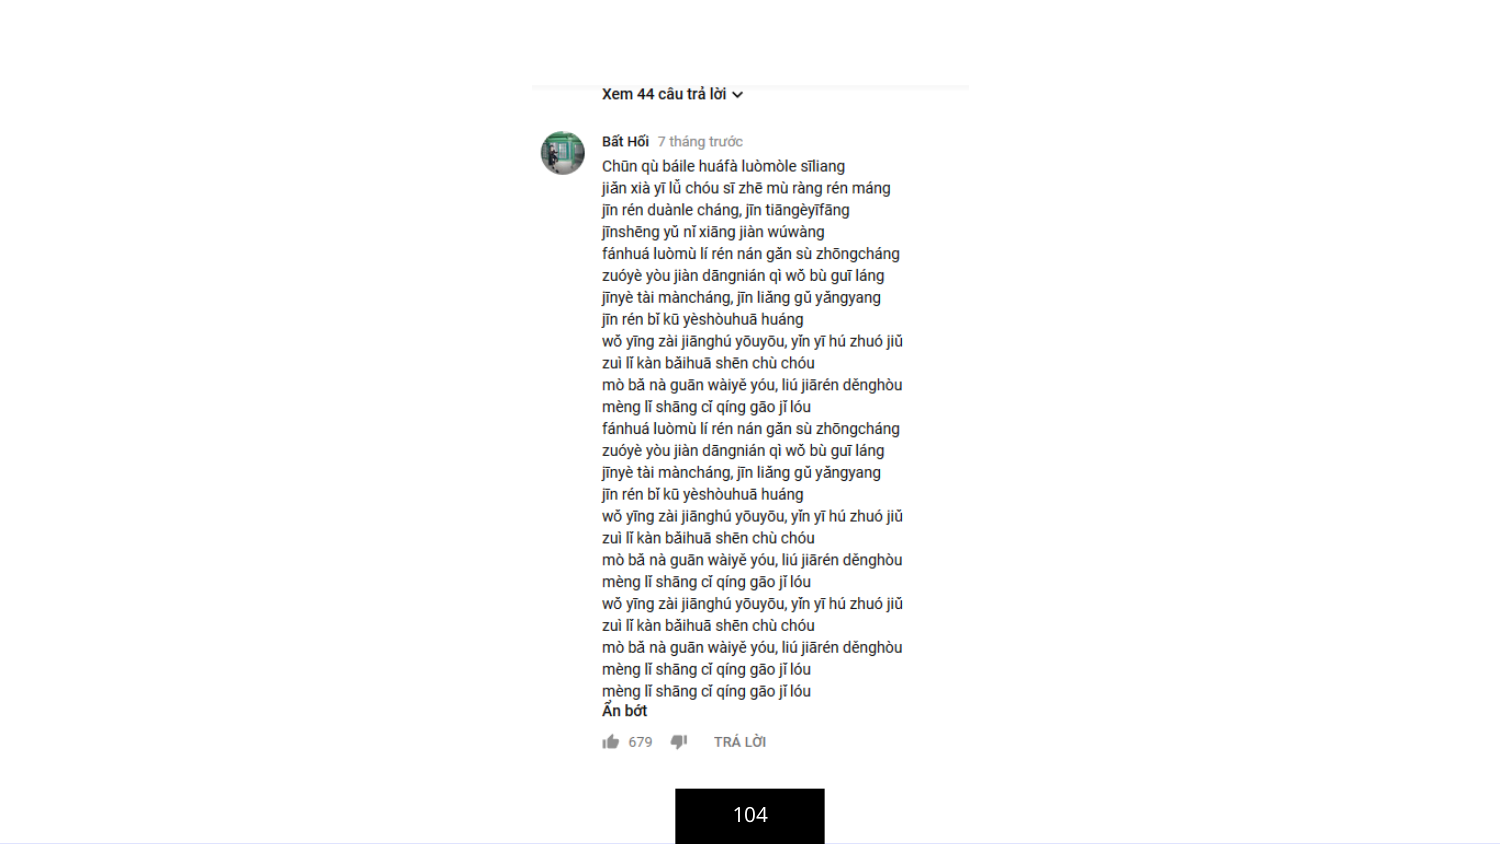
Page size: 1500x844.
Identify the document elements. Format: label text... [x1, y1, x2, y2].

picture [531, 83, 969, 760]
slide_number 104 [675, 788, 825, 844]
